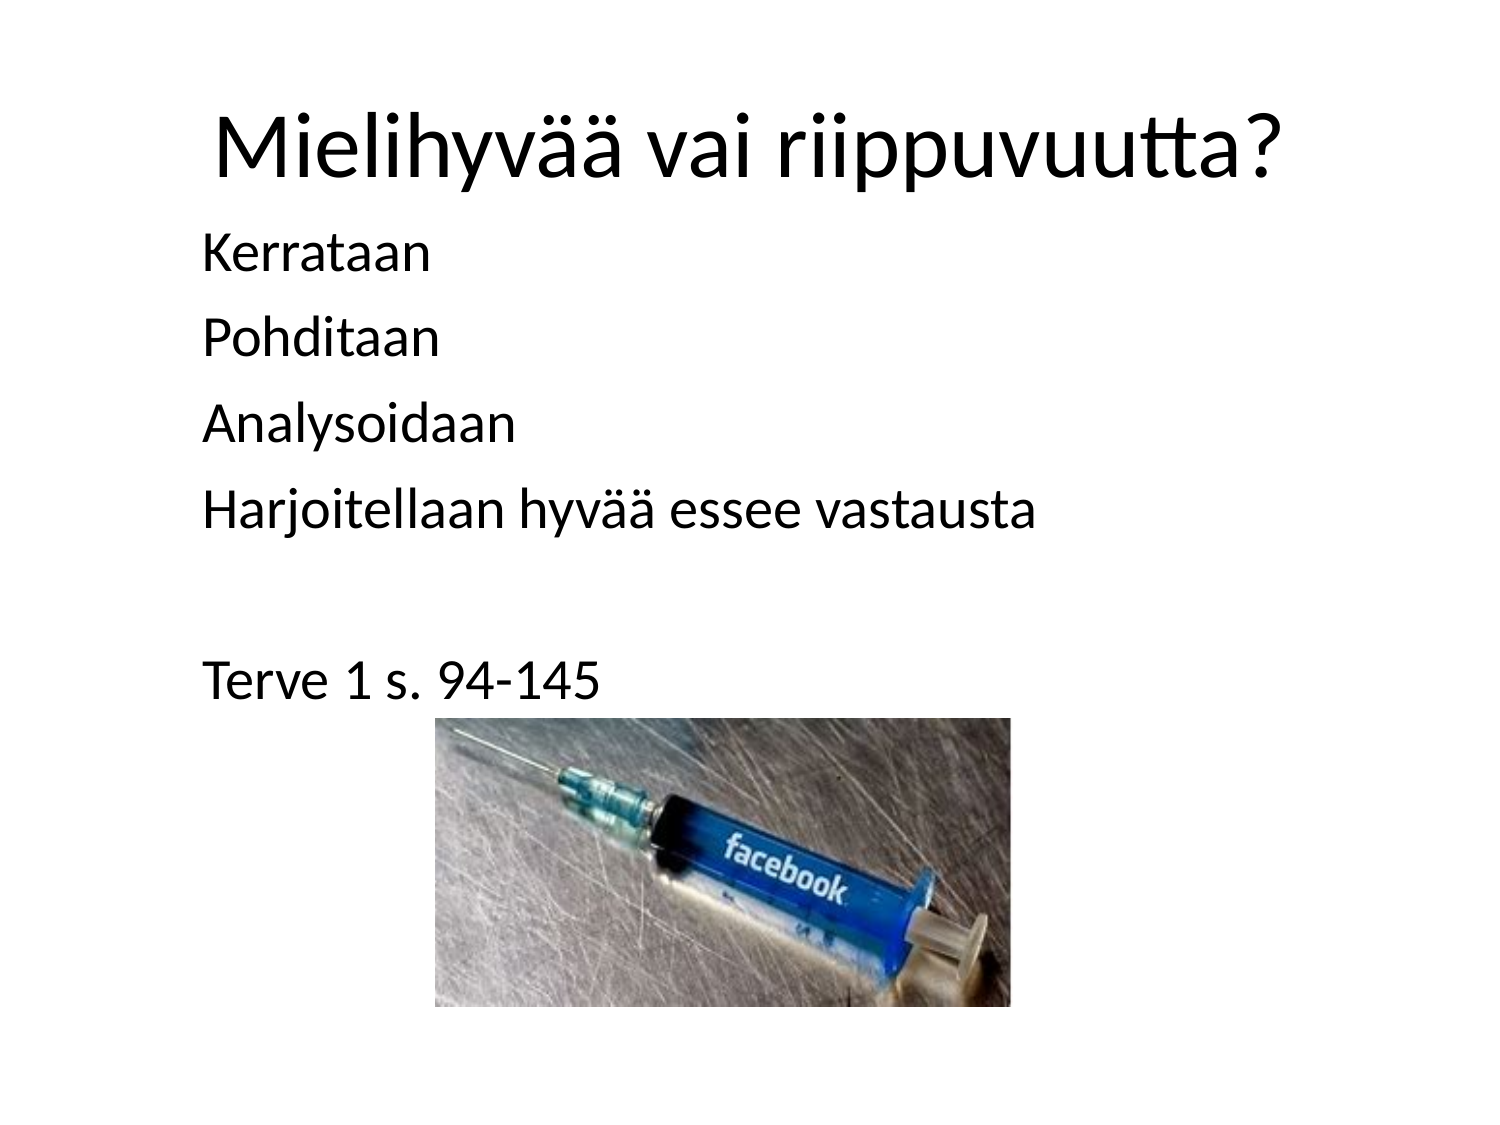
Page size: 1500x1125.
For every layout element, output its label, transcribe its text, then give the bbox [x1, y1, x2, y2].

text_box Mielihyvää vai riippuvuutta? [187, 55, 1313, 205]
text_box Kerrataan Pohditaan Analysoidaan Harjoitellaan hyvää essee vastausta Terve 1 s. 94-145 [187, 205, 1313, 863]
picture [434, 718, 1013, 1007]
